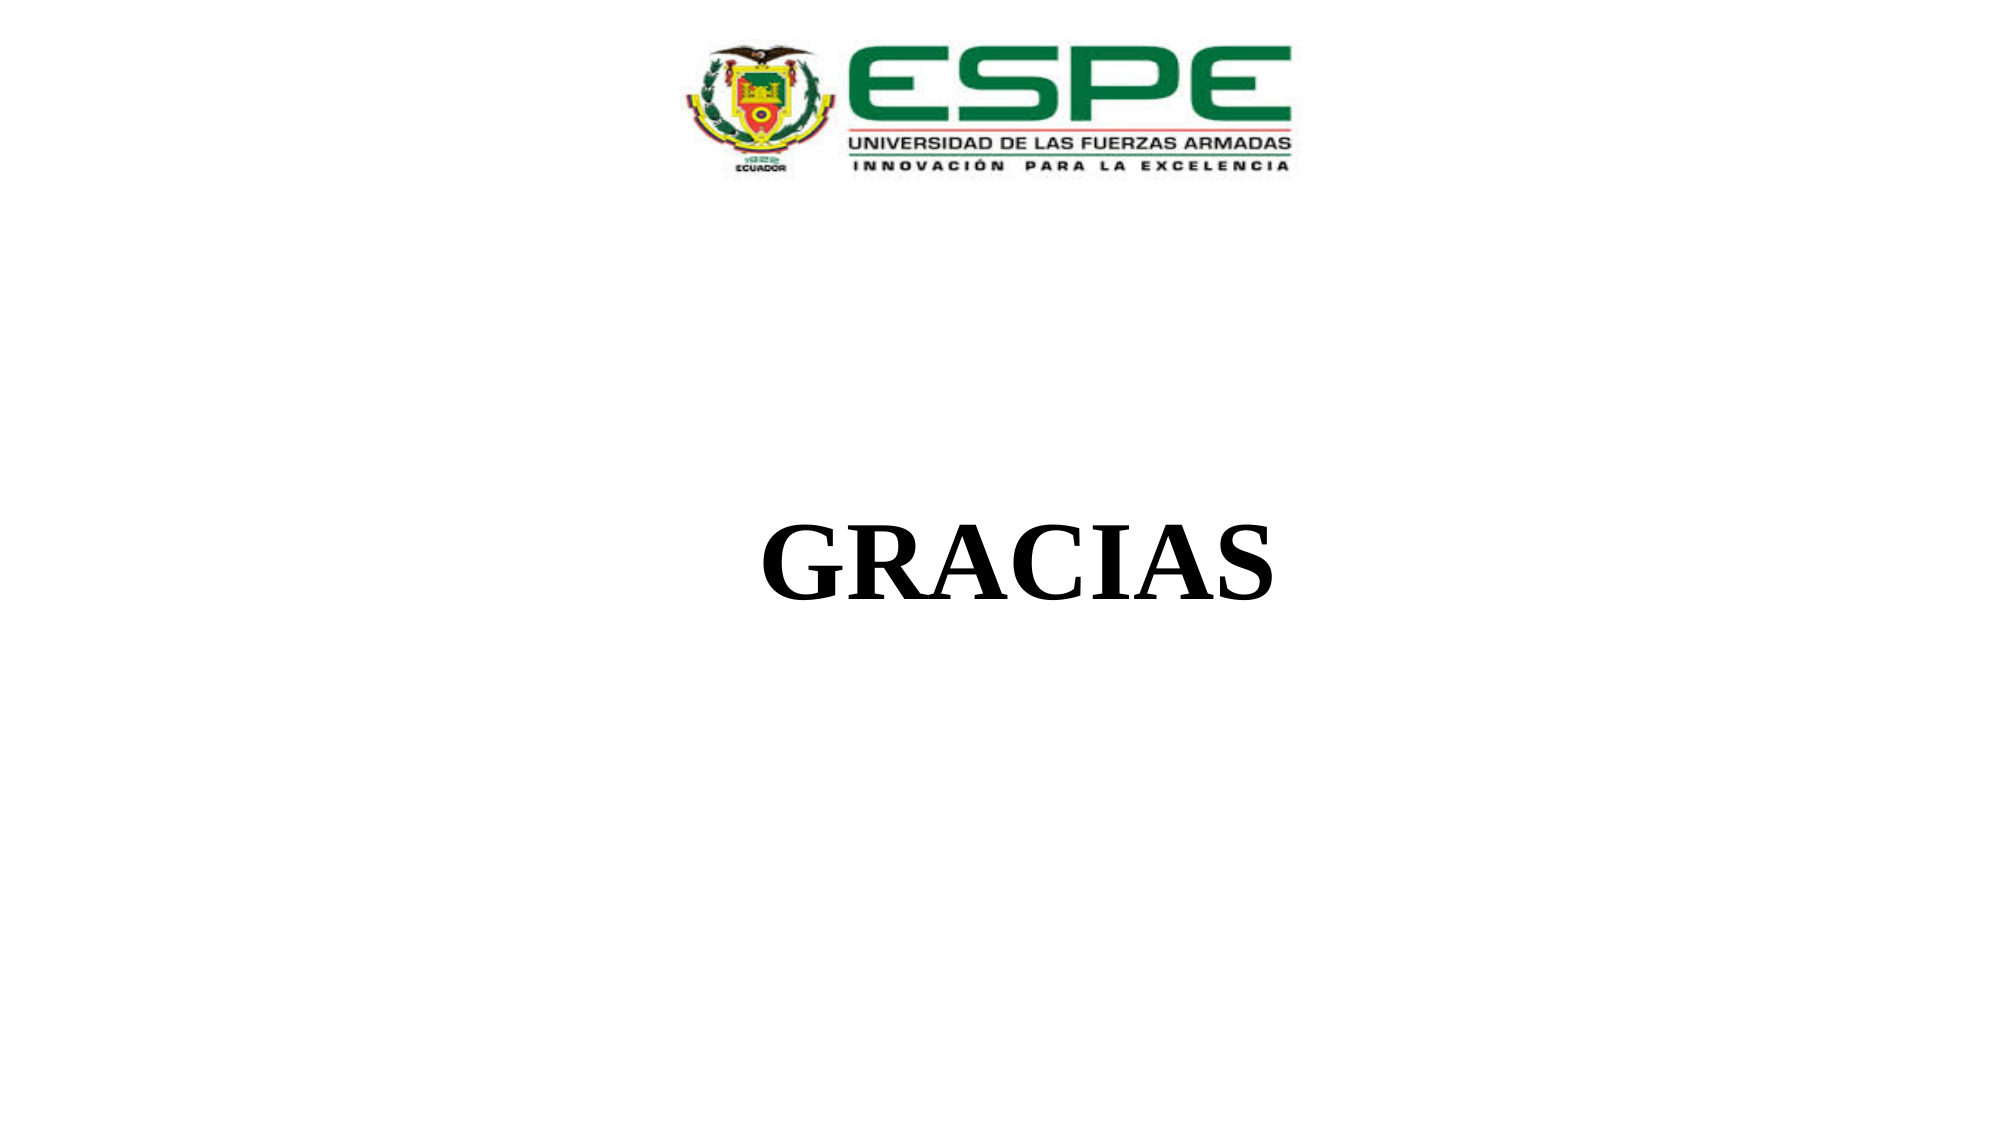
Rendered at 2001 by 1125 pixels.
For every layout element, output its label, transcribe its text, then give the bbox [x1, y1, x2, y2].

list GRACIAS [581, 384, 1427, 719]
picture [608, 16, 1363, 192]
